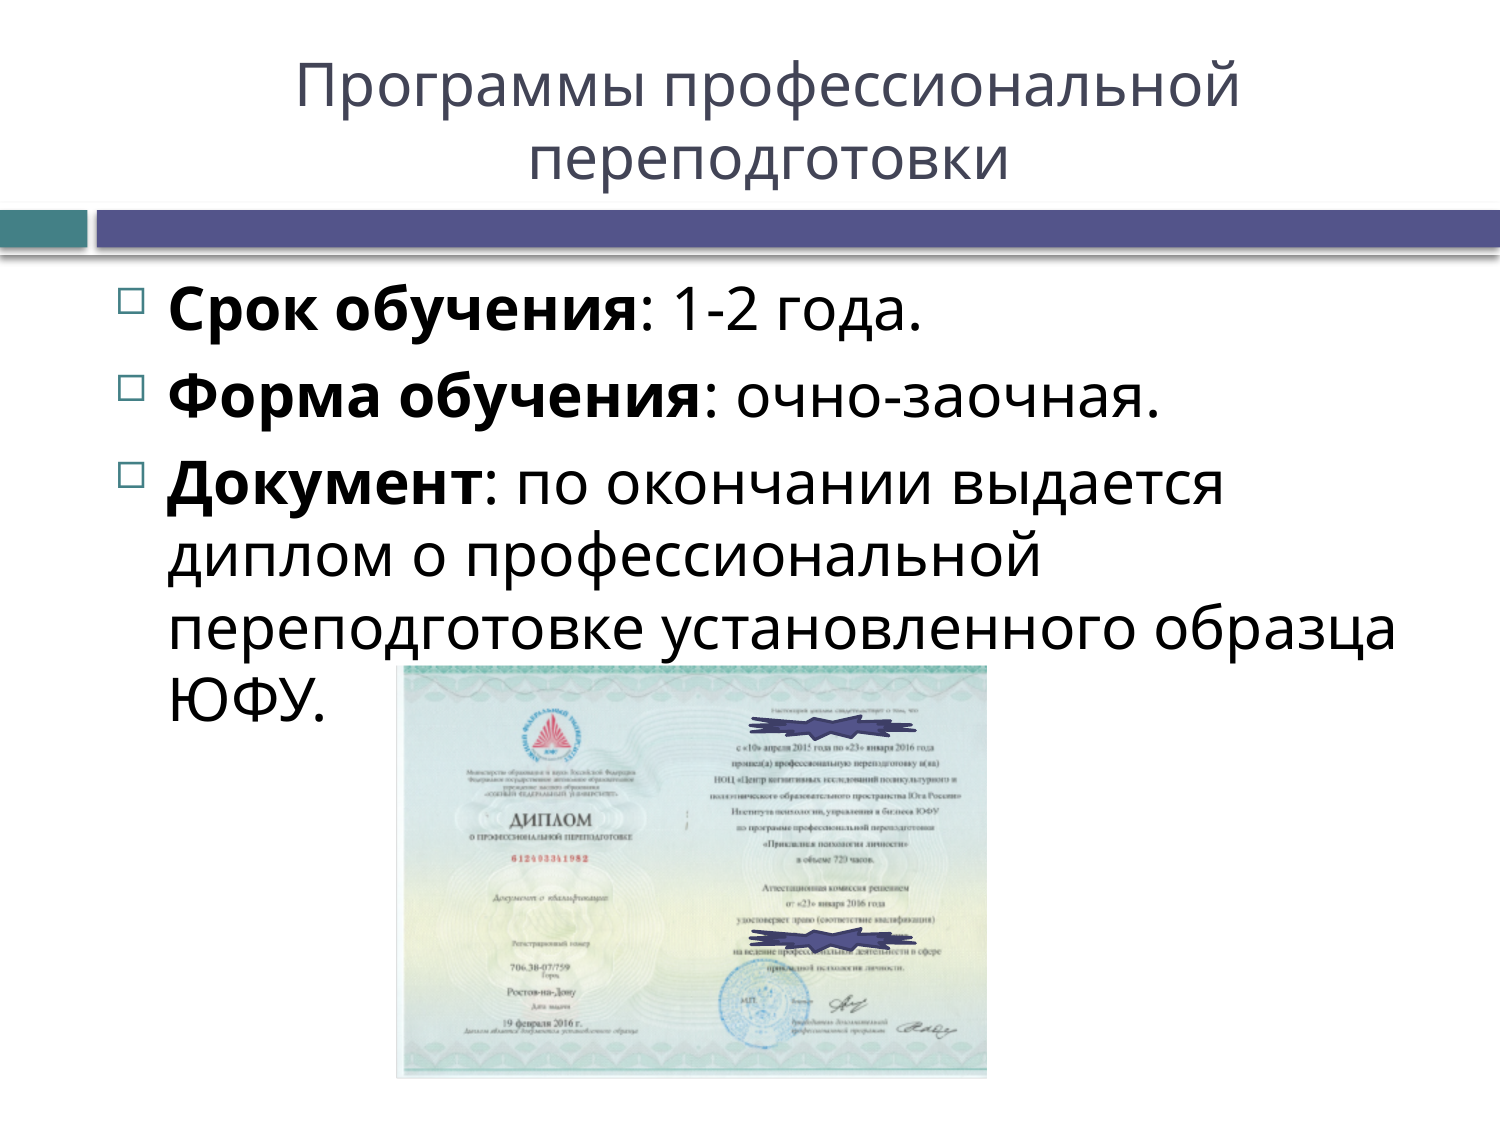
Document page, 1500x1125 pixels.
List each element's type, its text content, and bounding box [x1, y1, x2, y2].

text_box [902, 935, 917, 945]
text_box [902, 723, 917, 733]
list Срок обучения: 1-2 года. Форма обучения: очно-заочная. Документ: по окончании выдается диплом о профессиональной переподготовке установленного образца ЮФУ. [100, 262, 1438, 1000]
title Программы профессиональной переподготовки [100, 37, 1438, 200]
picture [396, 576, 987, 1125]
